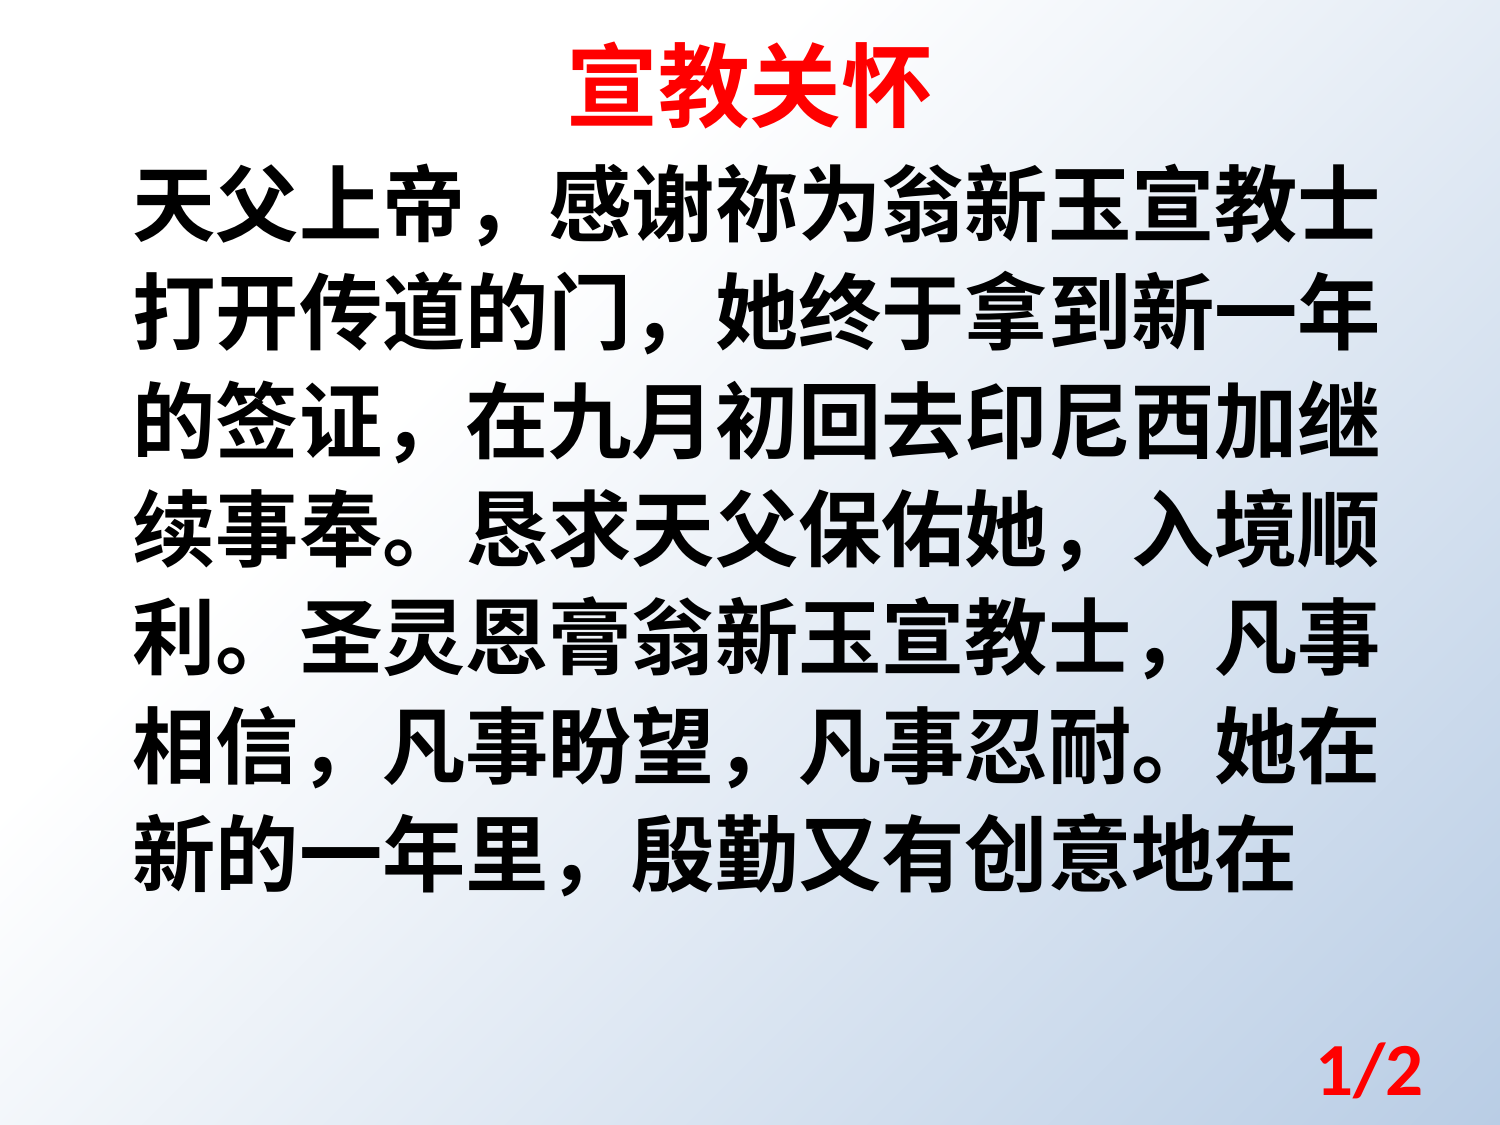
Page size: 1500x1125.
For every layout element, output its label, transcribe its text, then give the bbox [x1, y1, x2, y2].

text_box 1/2 [1300, 1012, 1474, 1118]
list 天父上帝，感谢祢为翁新玉宣教士打开传道的门，她终于拿到新一年的签证，在九月初回去印尼西加继续事奉。恳求天父保佑她，入境顺利。圣灵恩膏翁新玉宣教士，凡事相信，凡事盼望，凡事忍耐。她在新的一年里，殷勤又有创意地在 [117, 137, 1474, 1063]
text_box 宣教关怀 [0, 31, 1500, 137]
